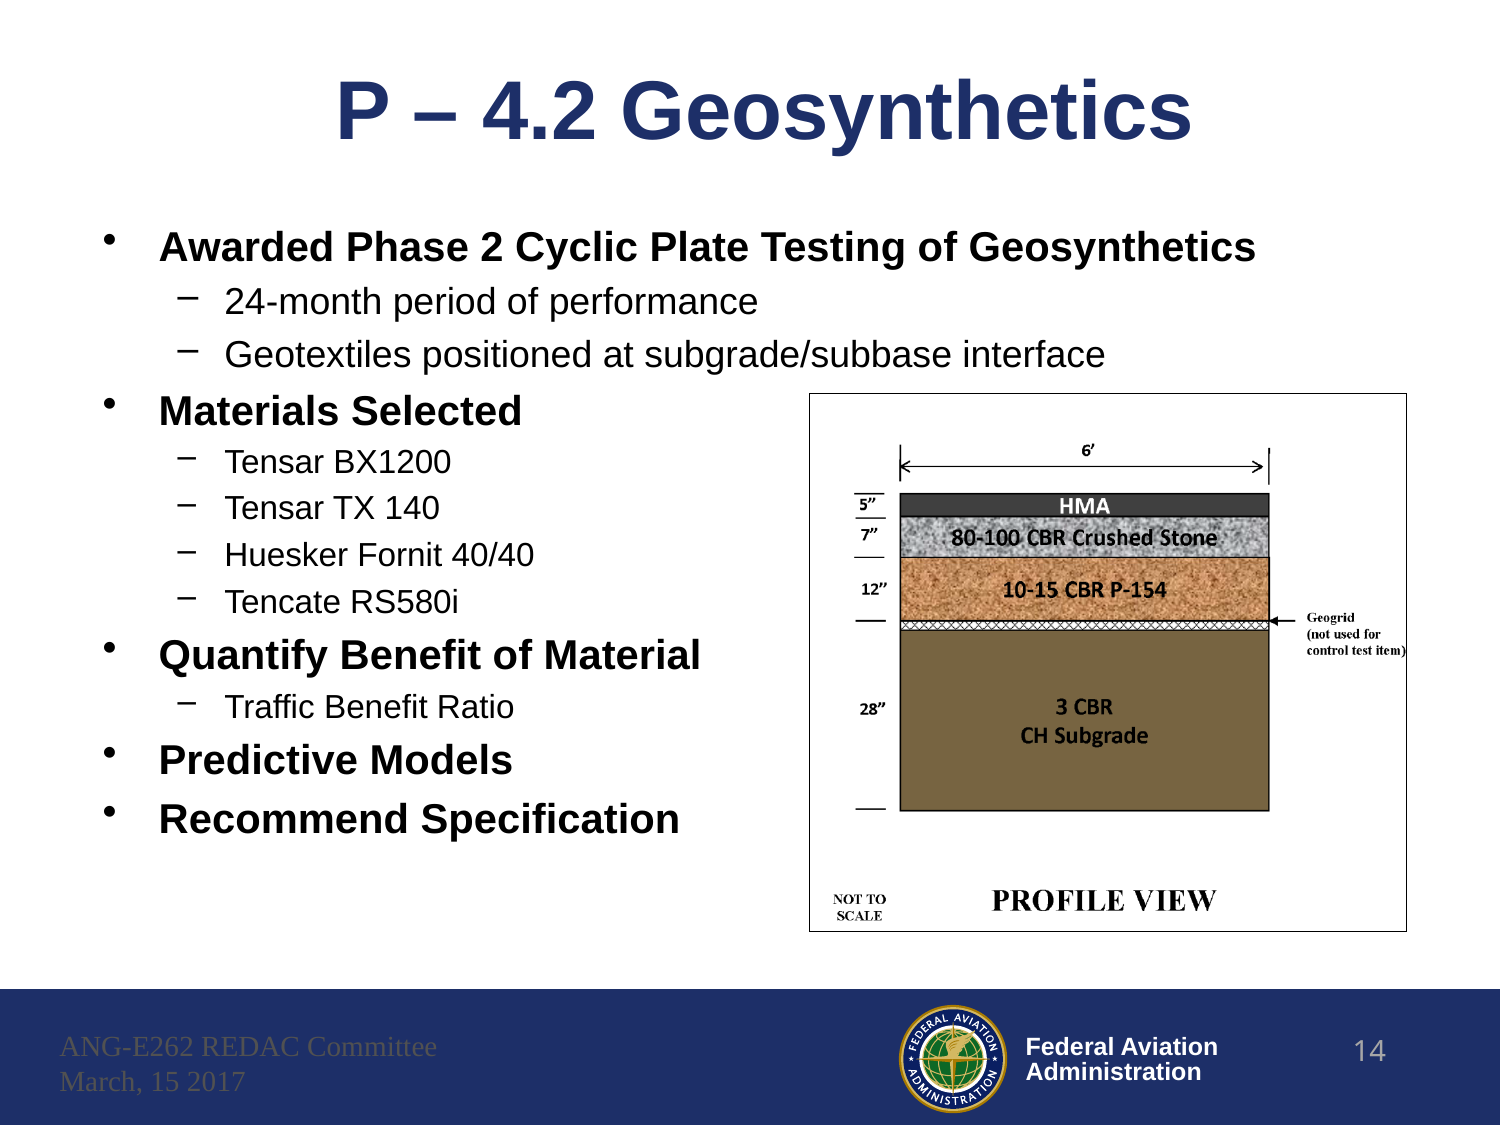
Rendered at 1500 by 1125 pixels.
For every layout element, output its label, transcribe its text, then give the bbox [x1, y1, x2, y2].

title P – 4.2 Geosynthetics [70, 56, 1461, 157]
slide_number 14 [1256, 1025, 1402, 1100]
footer ANG-E262 REDAC Committee March, 15 2017 [44, 1020, 520, 1104]
list Awarded Phase 2 Cyclic Plate Testing of Geosynthetics 24-month period of performance Geotextiles positioned at subgrade/subbase interface Materials Selected Tensar BX1200 Tensar TX 140 Huesker Fornit 40/40 Tencate RS580i Quantify Benefit of Material Traffic Benefit Ratio Predictive Models Recommend Specification [87, 212, 1409, 933]
picture [809, 392, 1407, 932]
